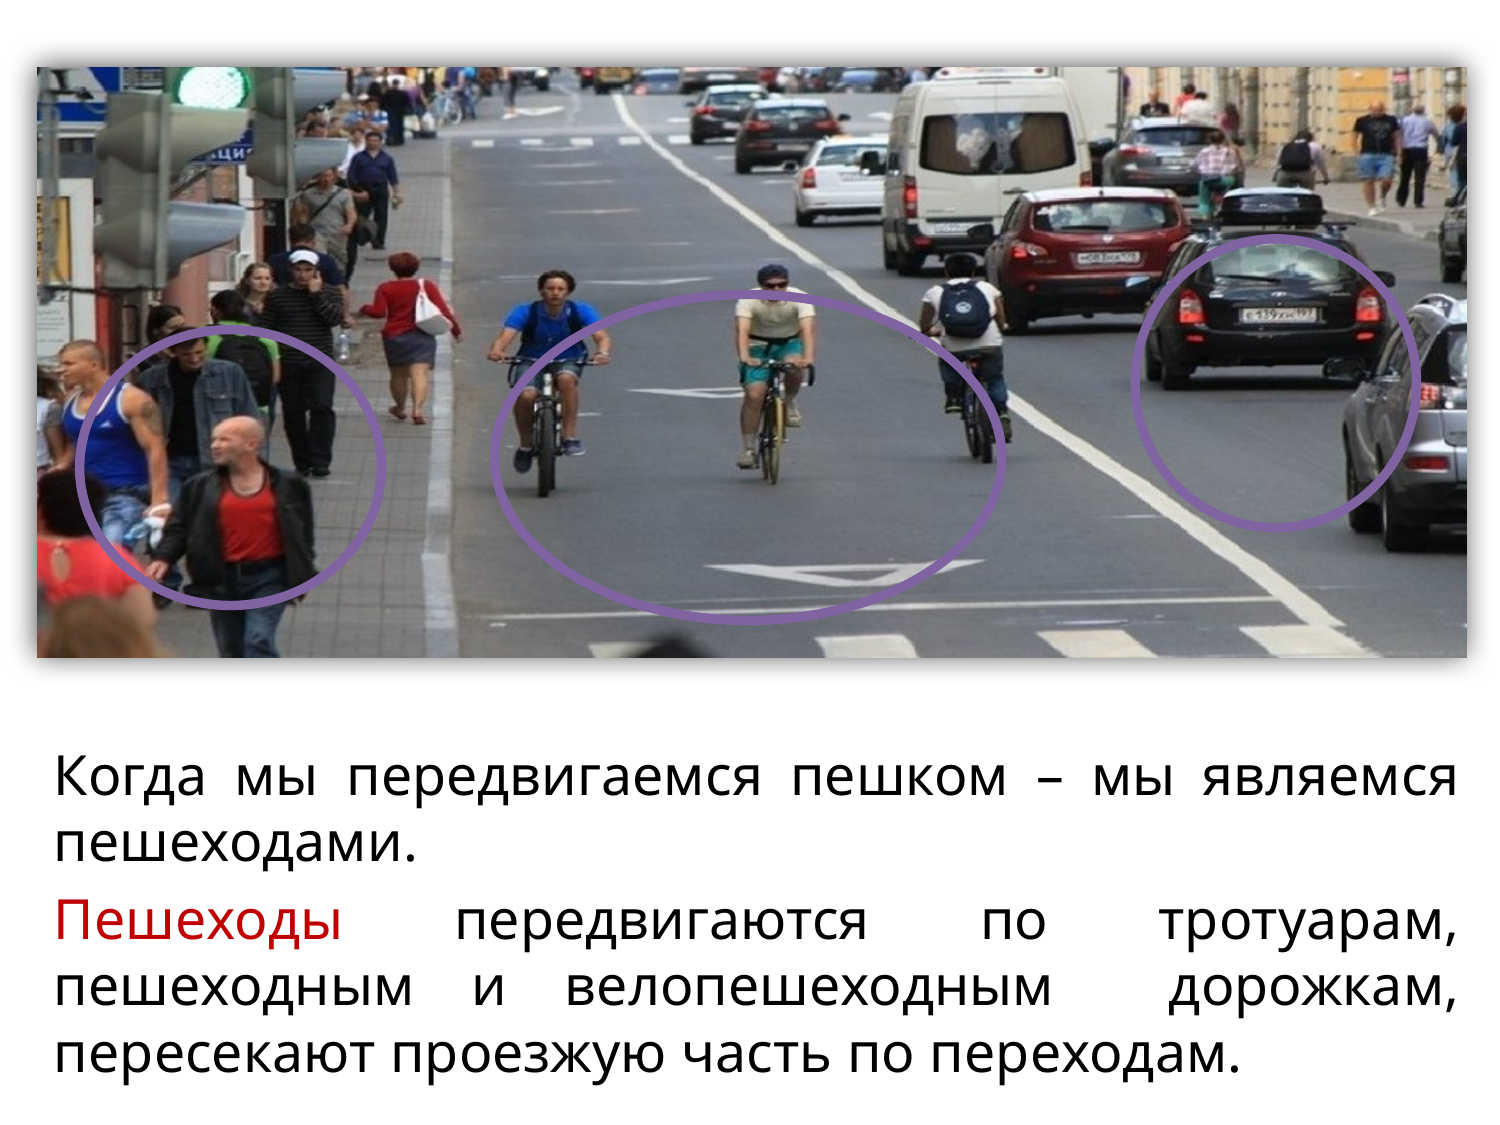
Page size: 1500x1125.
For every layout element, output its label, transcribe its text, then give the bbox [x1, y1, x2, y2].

text_box [0, 633, 1473, 694]
subtitle Когда мы передвигаемся пешком – мы являемся пешеходами. Пешеходы передвигаются по тротуарам, пешеходным и велопешеходным дорожкам, пересекают проезжую часть по переходам. [38, 732, 1476, 1099]
picture [36, 66, 1467, 659]
title Участниками дорожного движения называют всех людей – и пешеходов, и водителей и пассажиров. [0, 24, 1500, 160]
